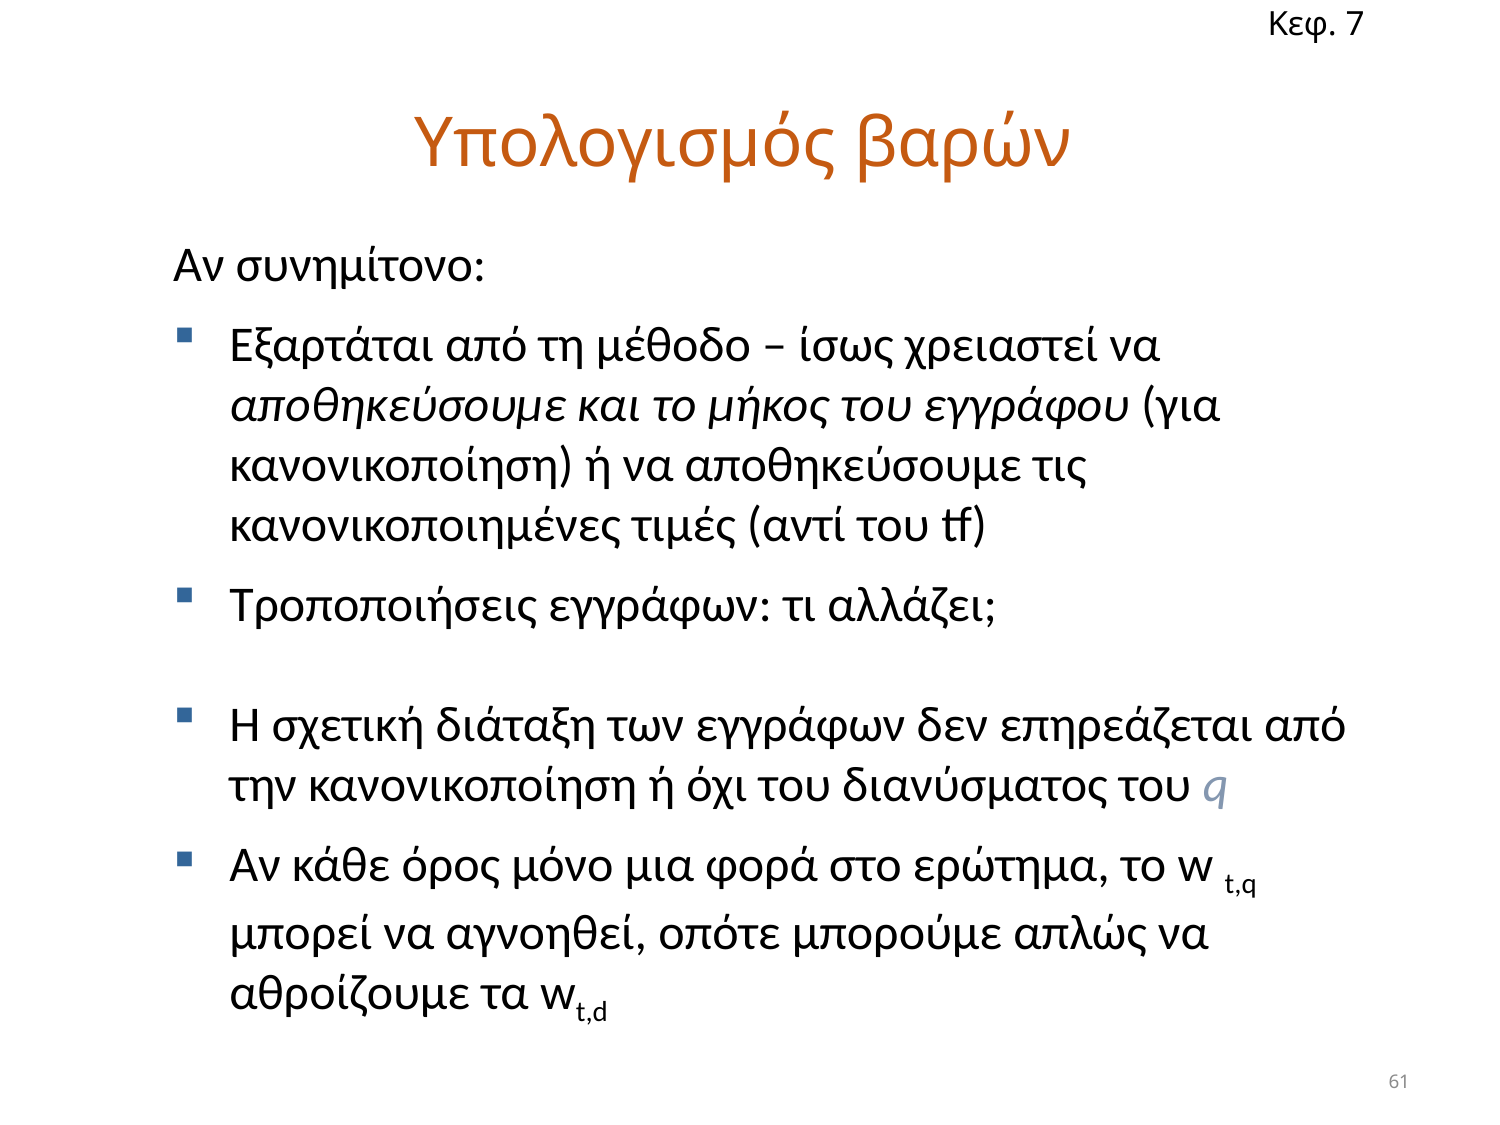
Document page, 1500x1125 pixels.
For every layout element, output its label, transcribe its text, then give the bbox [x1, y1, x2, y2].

title Υπολογισμός βαρών [50, 62, 1438, 225]
text_box Κεφ. 7 [1252, 0, 1380, 50]
text_box Αν συνημίτονο: Εξαρτάται από τη μέθοδο – ίσως χρειαστεί να αποθηκεύσουμε και το μήκος του εγγράφου (για κανονικοποίηση) ή να αποθηκεύσουμε τις κανονικοποιημένες τιμές (αντί του tf) Τροποποιήσεις εγγράφων: τι αλλάζει; Η σχετική διάταξη των εγγράφων δεν επηρεάζεται από την κανονικοποίηση ή όχι του διανύσματος του q Αν κάθε όρος μόνο μια φορά στο ερώτημα, το w t,q μπορεί να αγνοηθεί, οπότε μπορούμε απλώς να αθροίζουμε τα wt,d [83, 223, 1404, 714]
slide_number 61 [1074, 1062, 1425, 1103]
